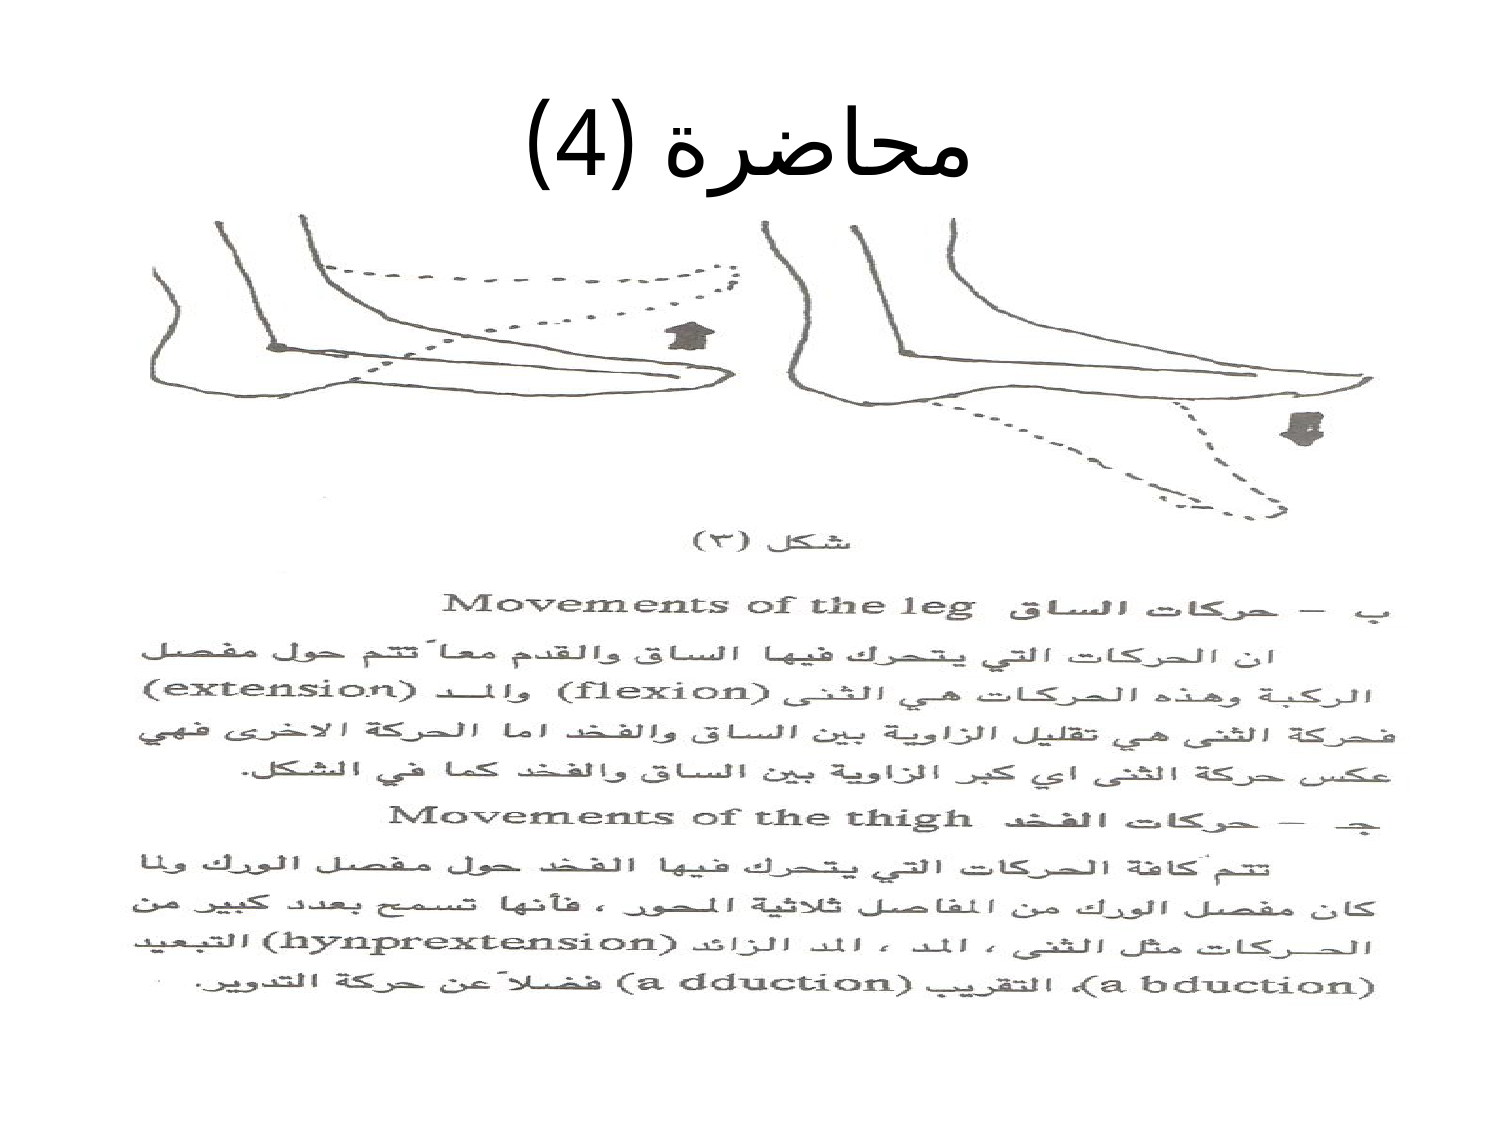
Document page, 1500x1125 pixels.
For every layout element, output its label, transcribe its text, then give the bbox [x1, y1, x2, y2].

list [105, 198, 1454, 1006]
title محاضرة (4) [75, 45, 1425, 233]
